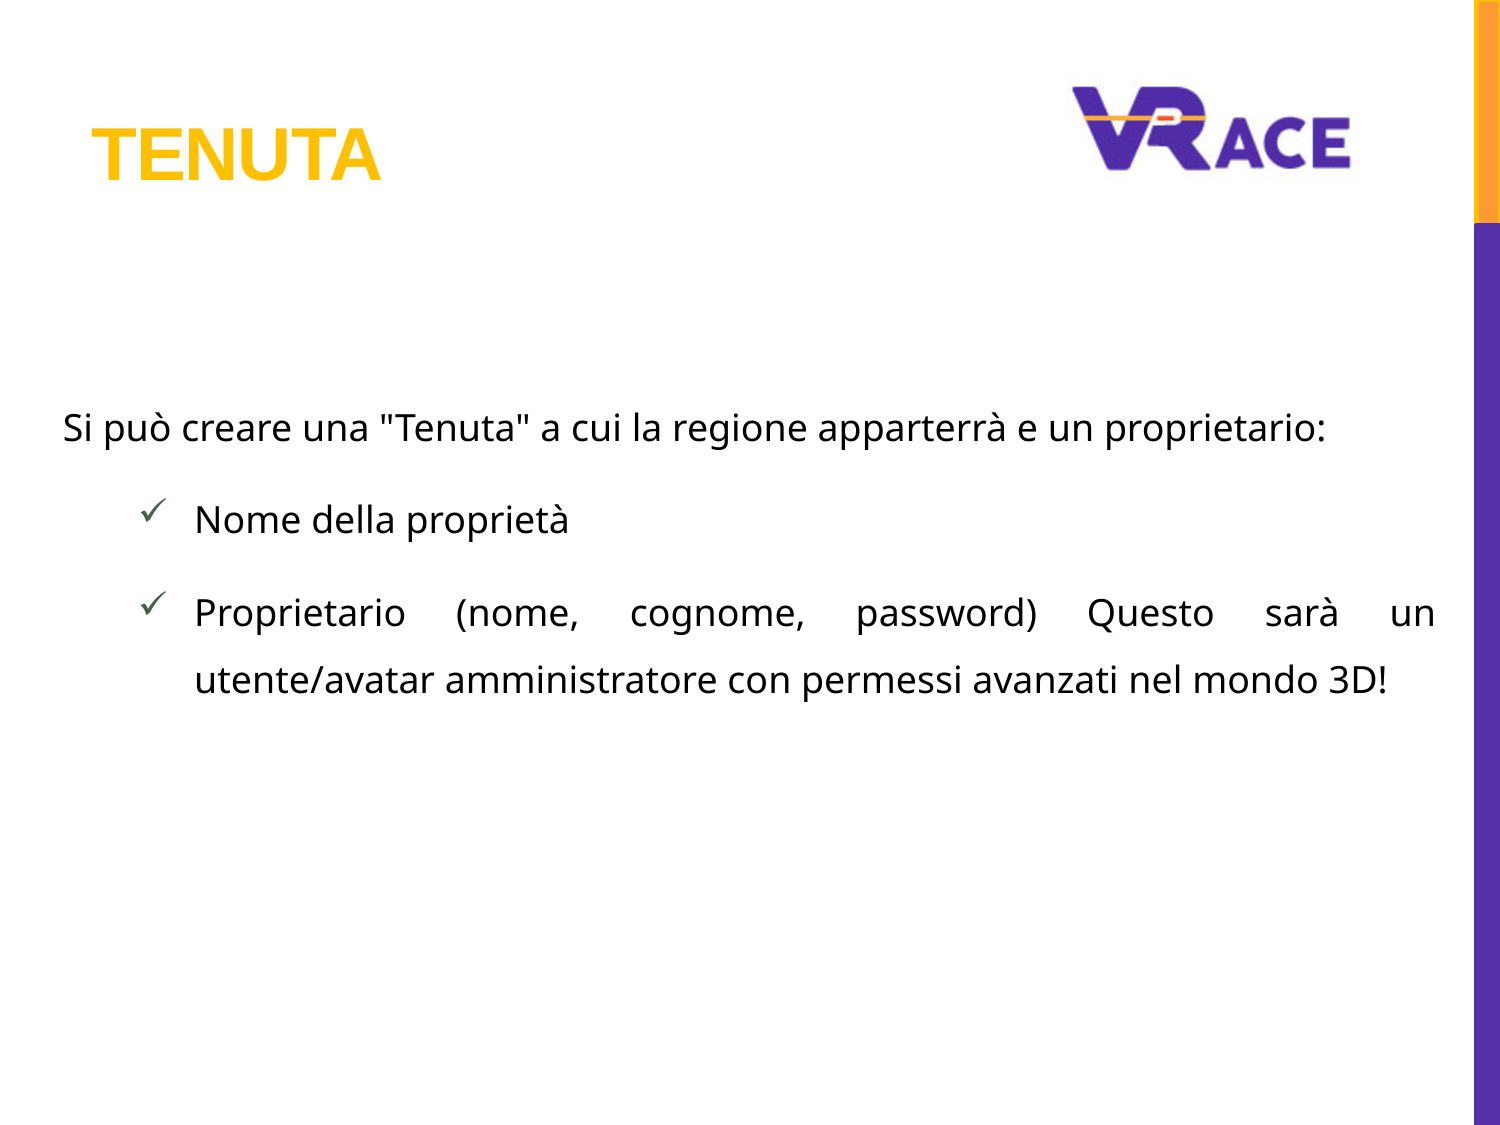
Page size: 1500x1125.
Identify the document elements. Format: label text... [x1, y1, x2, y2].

list Si può creare una "Tenuta" a cui la regione apparterrà e un proprietario: Nome della proprietà Proprietario (nome, cognome, password) Questo sarà un utente/avatar amministratore con permessi avanzati nel mondo 3D! [47, 373, 1453, 752]
title Tenuta [76, 78, 1027, 203]
picture [1057, 39, 1374, 222]
